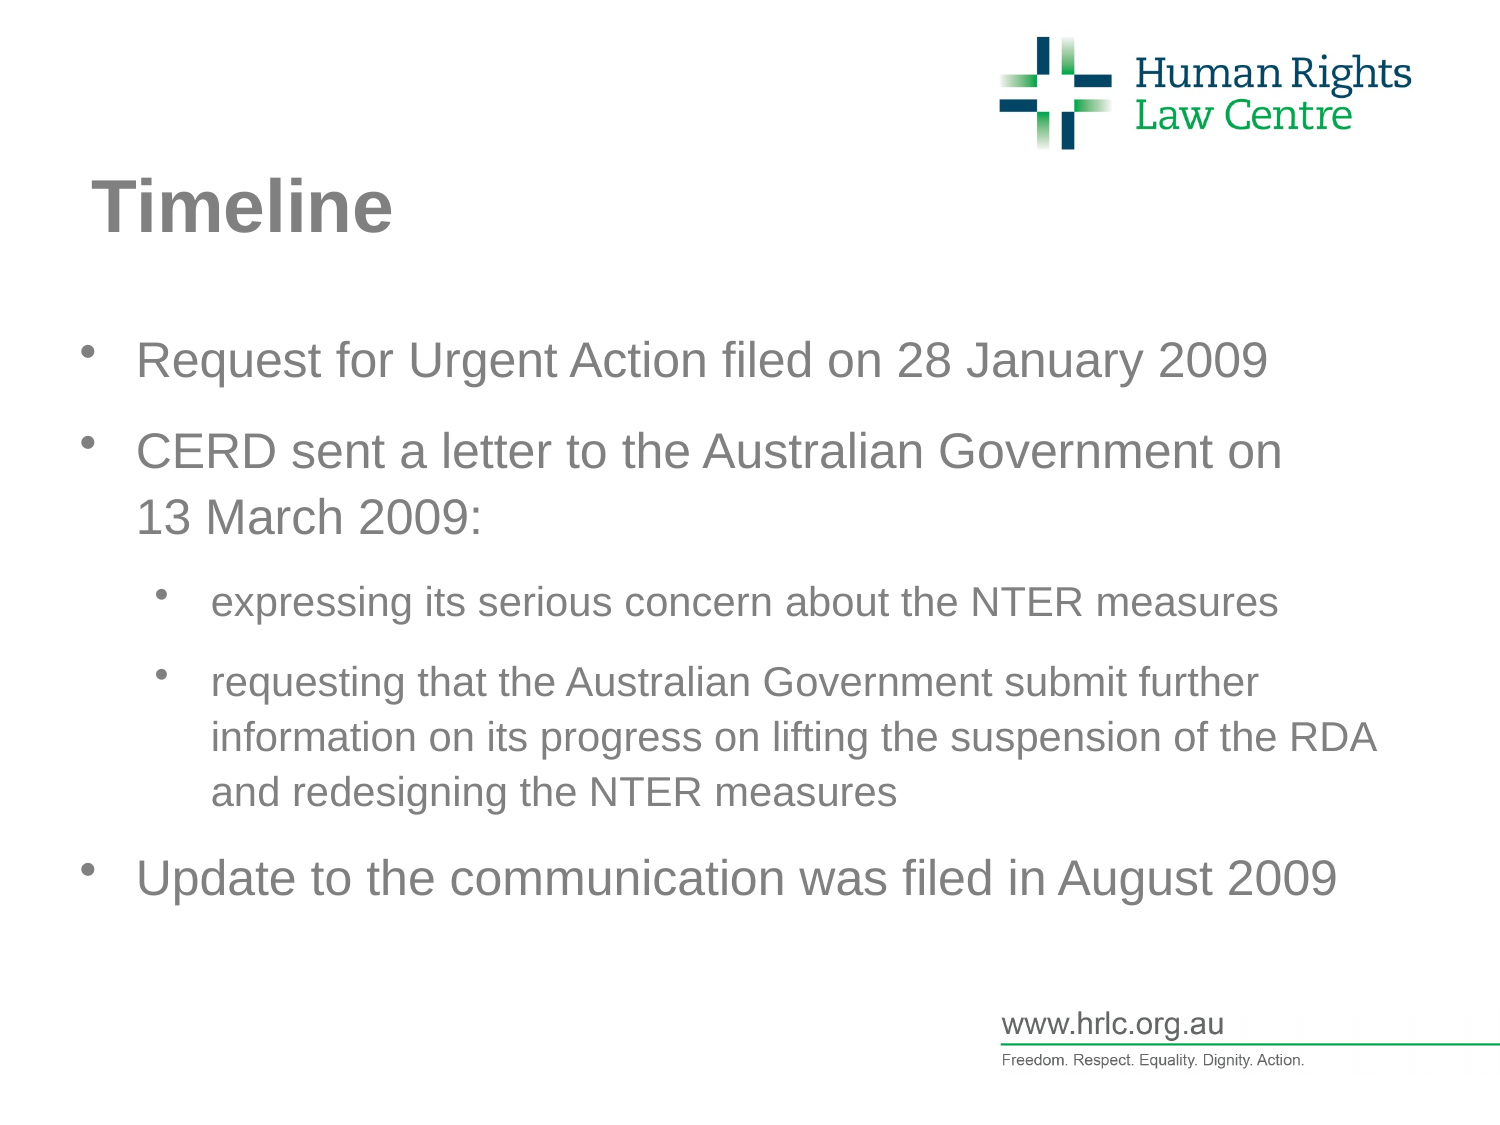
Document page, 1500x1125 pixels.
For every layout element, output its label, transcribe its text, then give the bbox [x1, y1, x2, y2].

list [997, 1009, 1500, 1077]
picture [985, 30, 1424, 156]
title Timeline [76, 125, 1400, 280]
text_box Request for Urgent Action filed on 28 January 2009 CERD sent a letter to the Australian Government on 13 March 2009: expressing its serious concern about the NTER measures requesting that the Australian Government submit further information on its progress on lifting the suspension of the RDA and redesigning the NTER measures Update to the communication was filed in August 2009 [64, 314, 1447, 934]
